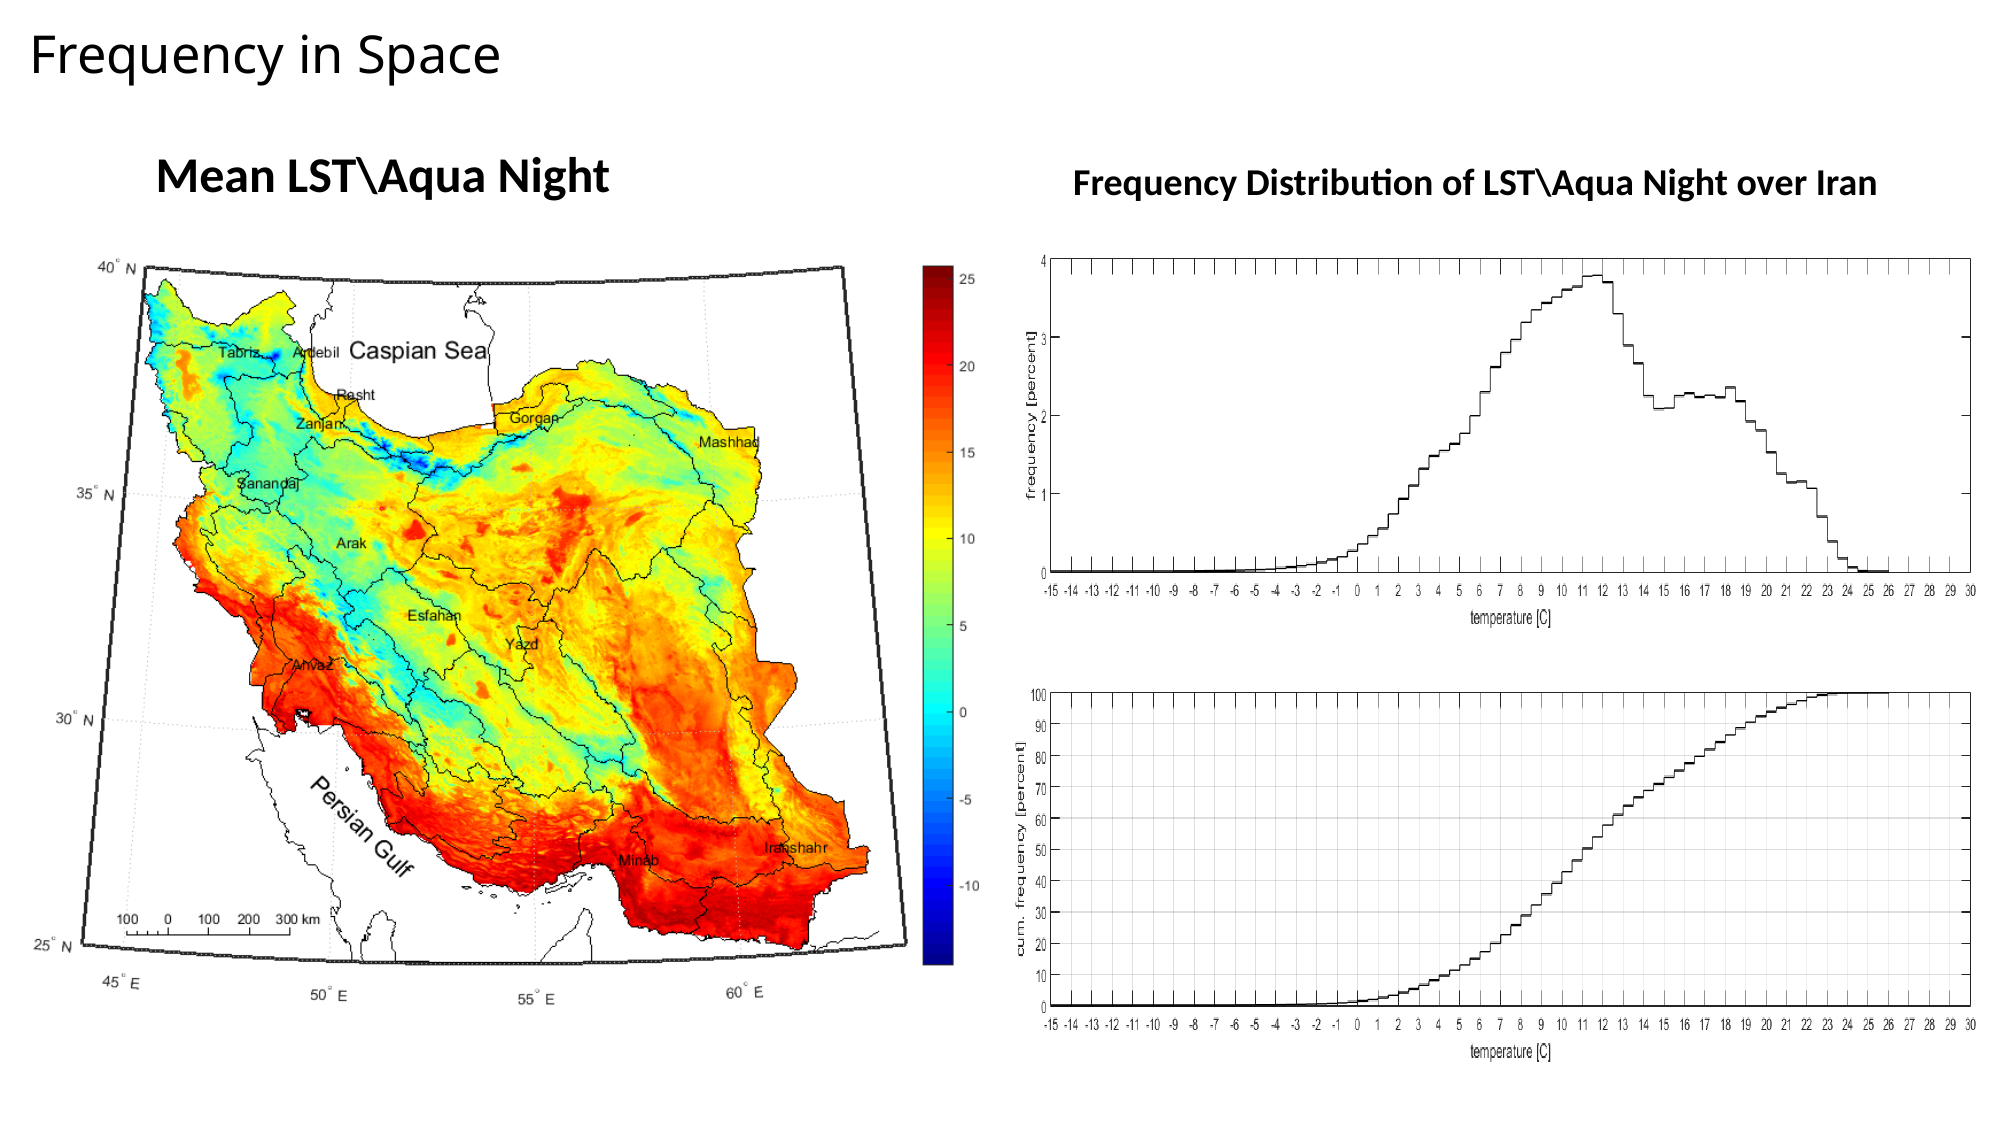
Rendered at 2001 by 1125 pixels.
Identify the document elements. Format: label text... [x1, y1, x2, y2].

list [29, 253, 995, 1016]
title Frequency in Space [14, 21, 1740, 93]
list Mean LST\Aqua Night [140, 135, 987, 212]
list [1012, 243, 1980, 1070]
list Frequency Distribution of LST\Aqua Night over Iran [1058, 145, 1909, 212]
